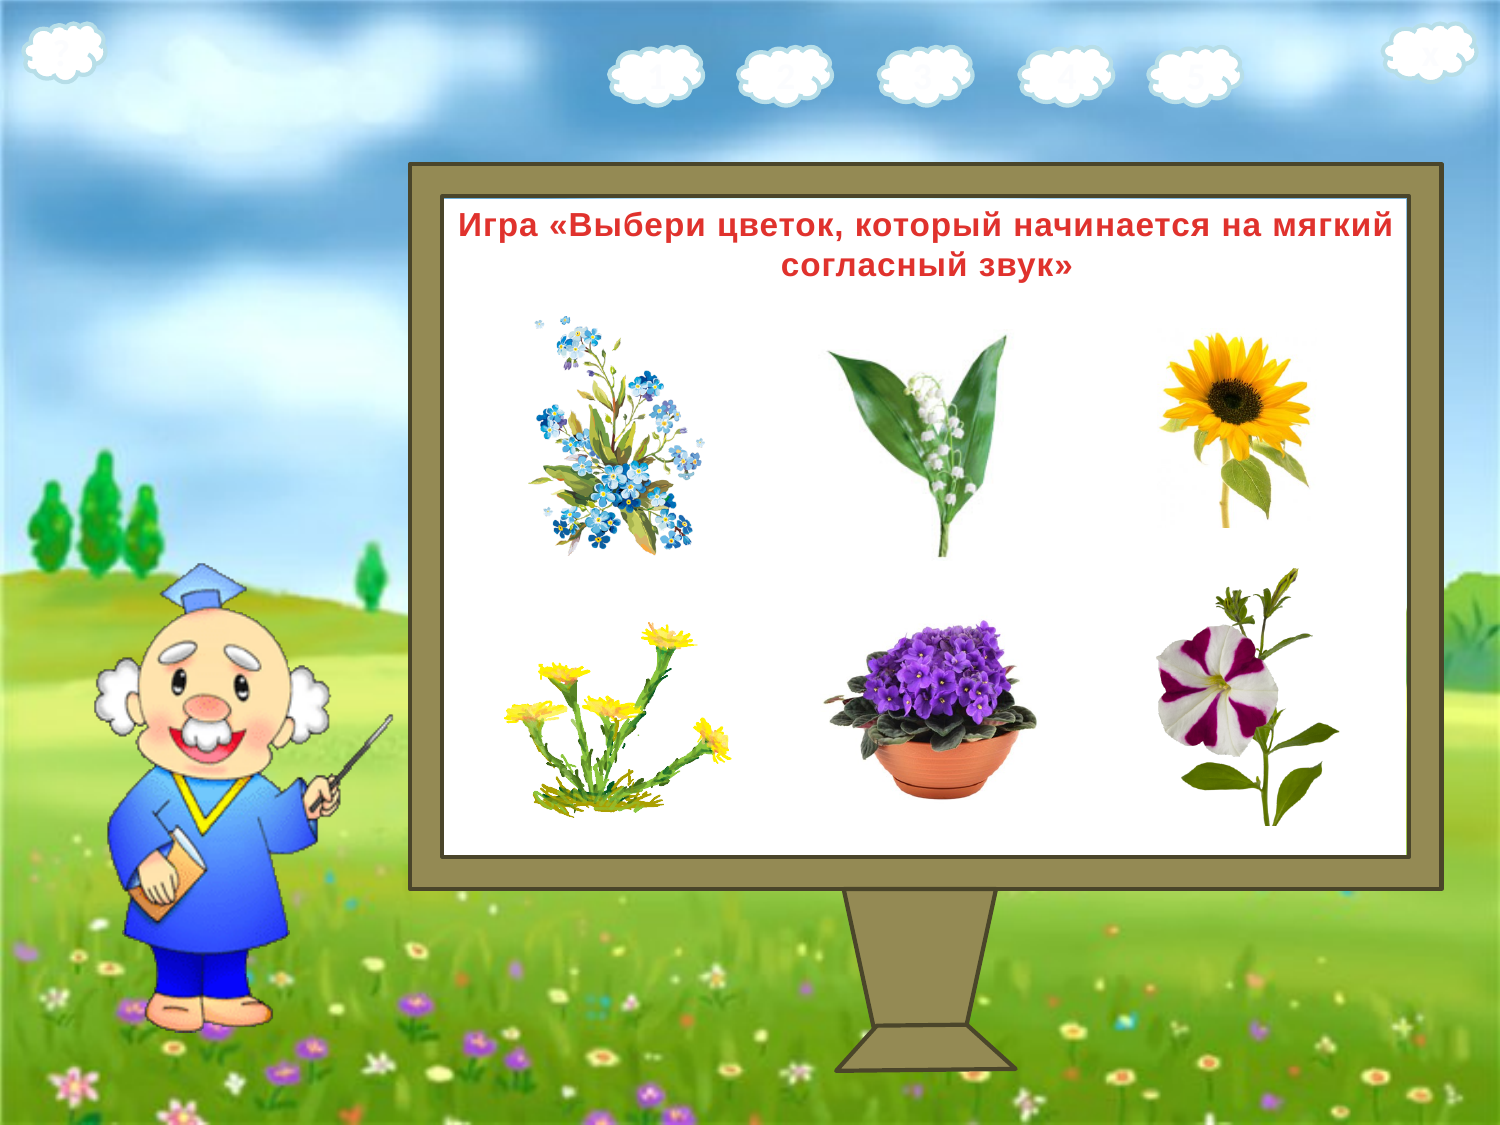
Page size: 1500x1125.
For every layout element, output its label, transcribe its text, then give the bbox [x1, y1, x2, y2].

text_box Игра «Выбери цветок, который начинается на мягкий согласный звук» [442, 196, 1412, 291]
picture [0, 0, 1500, 1125]
